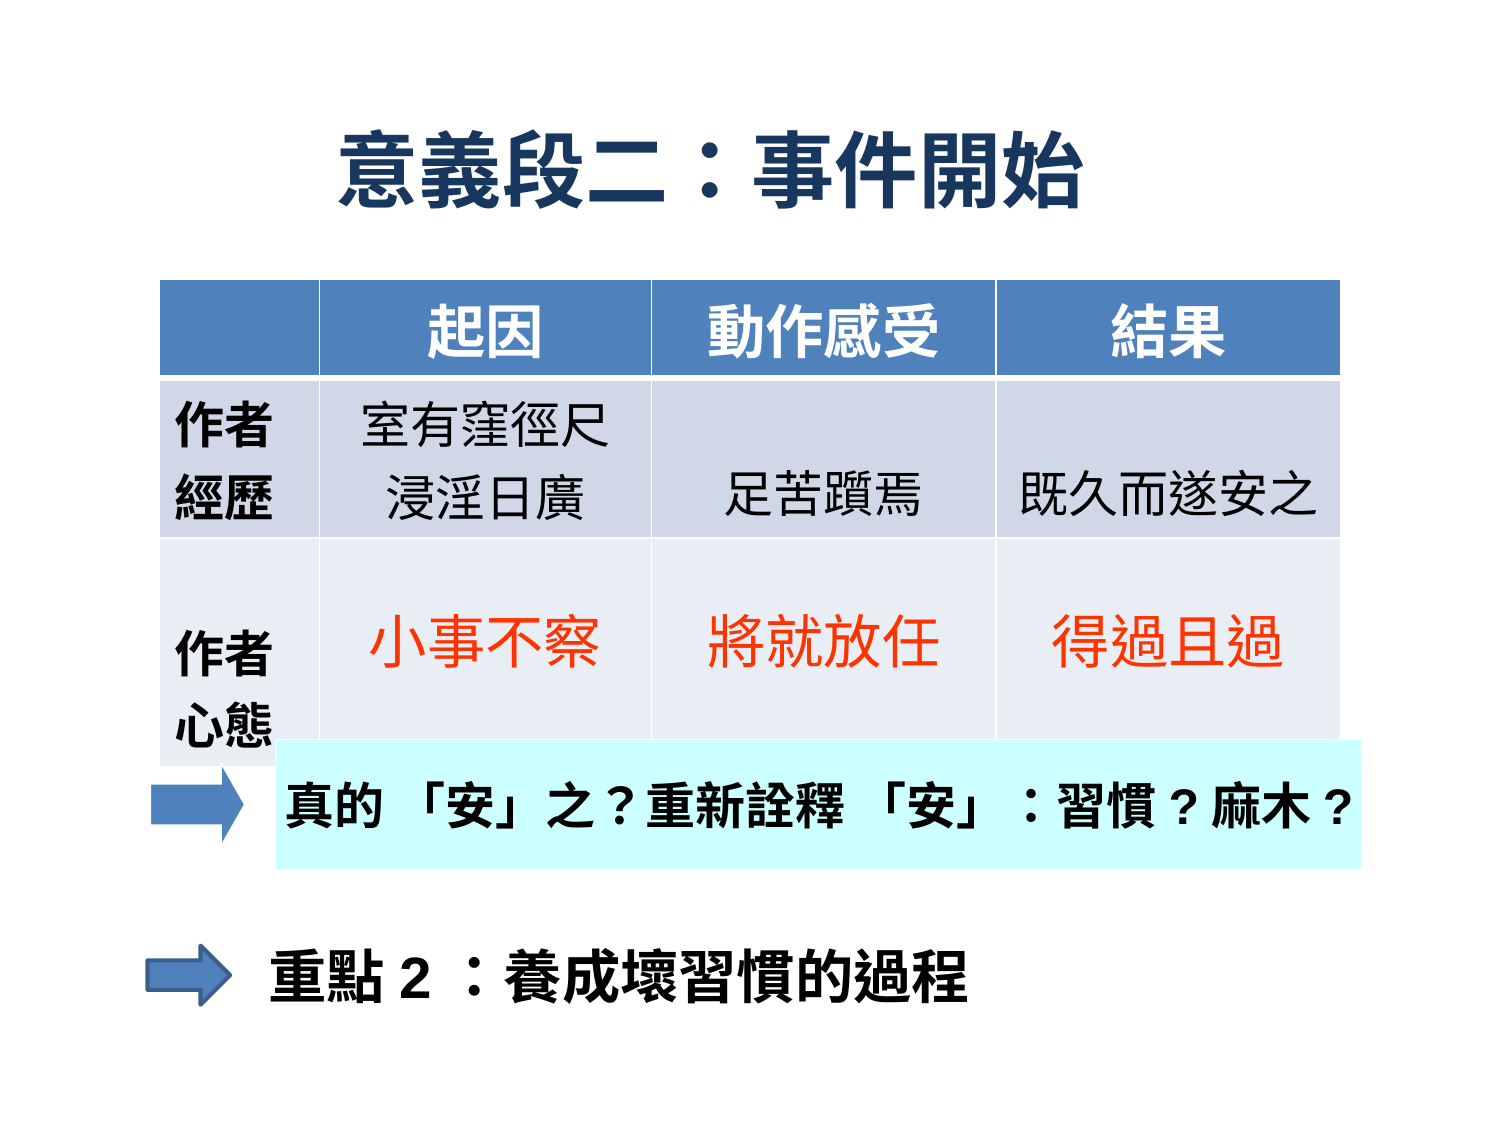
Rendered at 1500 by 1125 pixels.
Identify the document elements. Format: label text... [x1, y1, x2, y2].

table_header 起因 [320, 280, 651, 375]
title 意義段二：事件開始 [70, 116, 1421, 213]
table_cell 足苦躓焉 [652, 381, 995, 485]
table_cell 將就放任 [652, 640, 995, 739]
table_cell 得過且過 [997, 539, 1340, 739]
text_box [197, 485, 1303, 640]
table_cell 室有窪徑尺 浸淫日廣 [320, 381, 651, 485]
table_cell 小事不察 [320, 640, 651, 739]
table_header 結果 [997, 280, 1340, 375]
text_box 真的 「安」之？重新詮釋 「安」：習慣?麻木? [275, 739, 1363, 870]
table_header 動作感受 [652, 280, 995, 375]
text_box [150, 763, 245, 846]
table_cell 作者 經歷 [160, 381, 319, 537]
table_header [160, 280, 319, 375]
table_cell 作者心態 [160, 539, 319, 766]
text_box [147, 931, 1188, 1019]
table_cell 既久而遂安之 [997, 381, 1340, 537]
